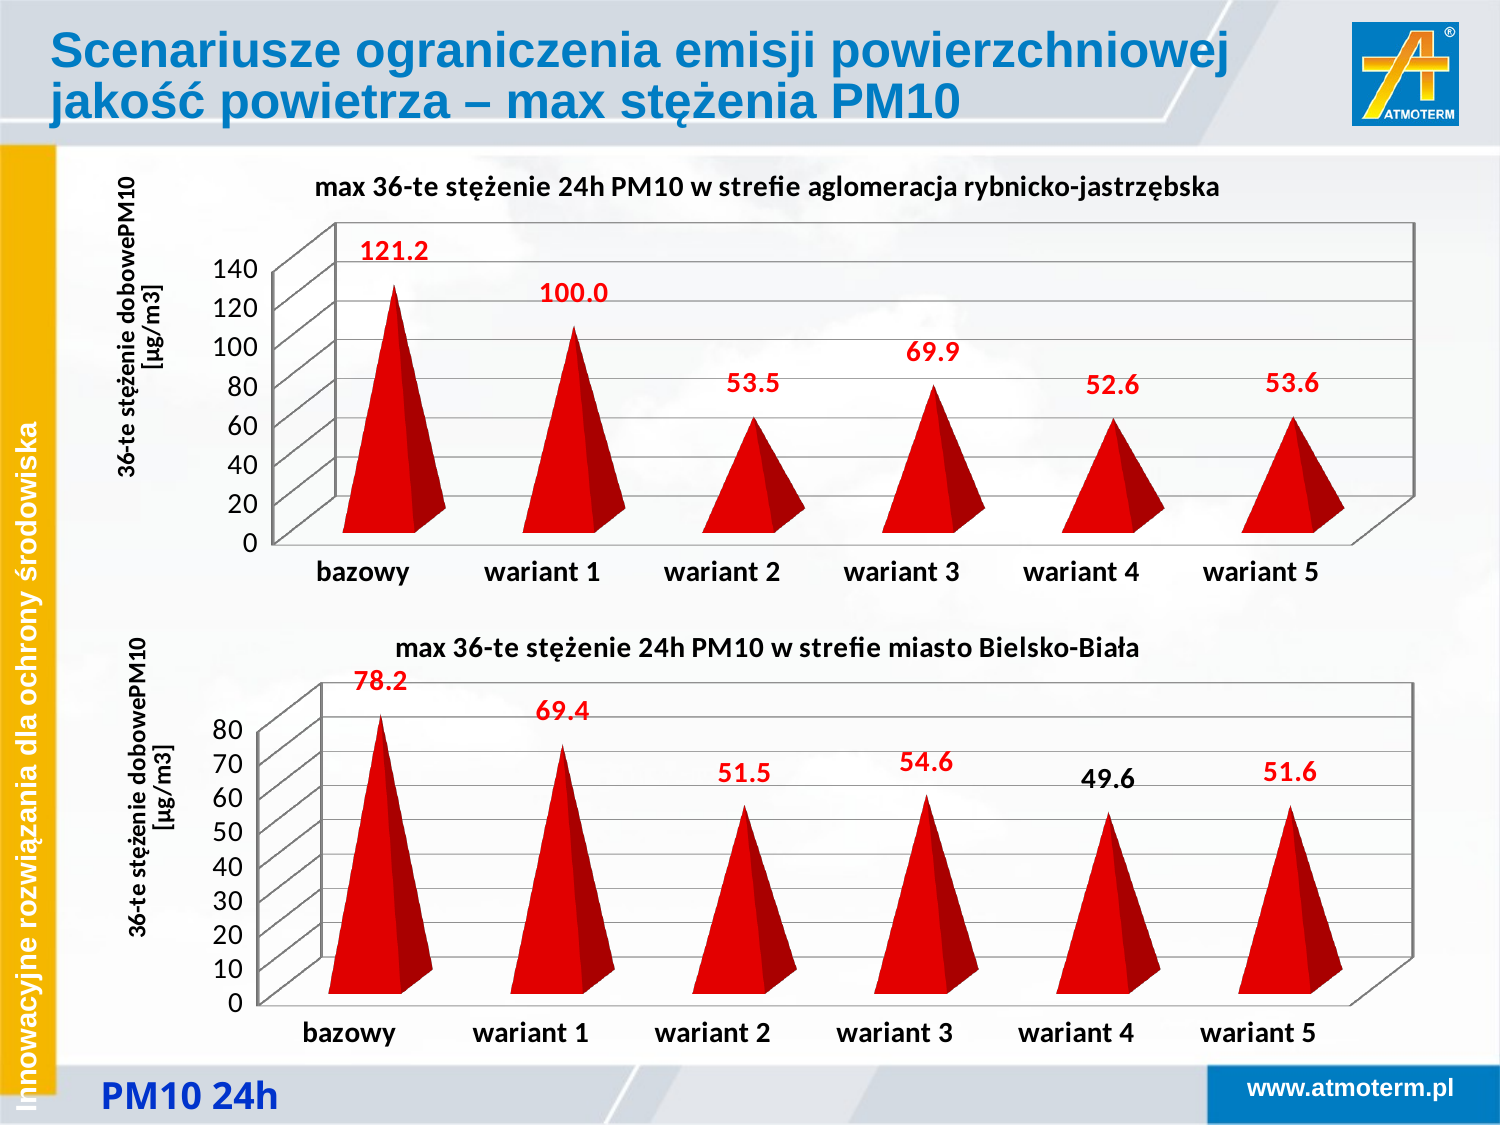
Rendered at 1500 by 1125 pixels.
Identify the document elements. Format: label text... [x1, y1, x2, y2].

text_box PM10 24h [85, 1068, 295, 1125]
chart [64, 148, 1471, 599]
picture [0, 0, 1500, 1125]
chart [76, 609, 1459, 1060]
title Scenariusze ograniczenia emisji powierzchniowej jakość powietrza – max stężenia PM10 [29, 18, 1282, 114]
